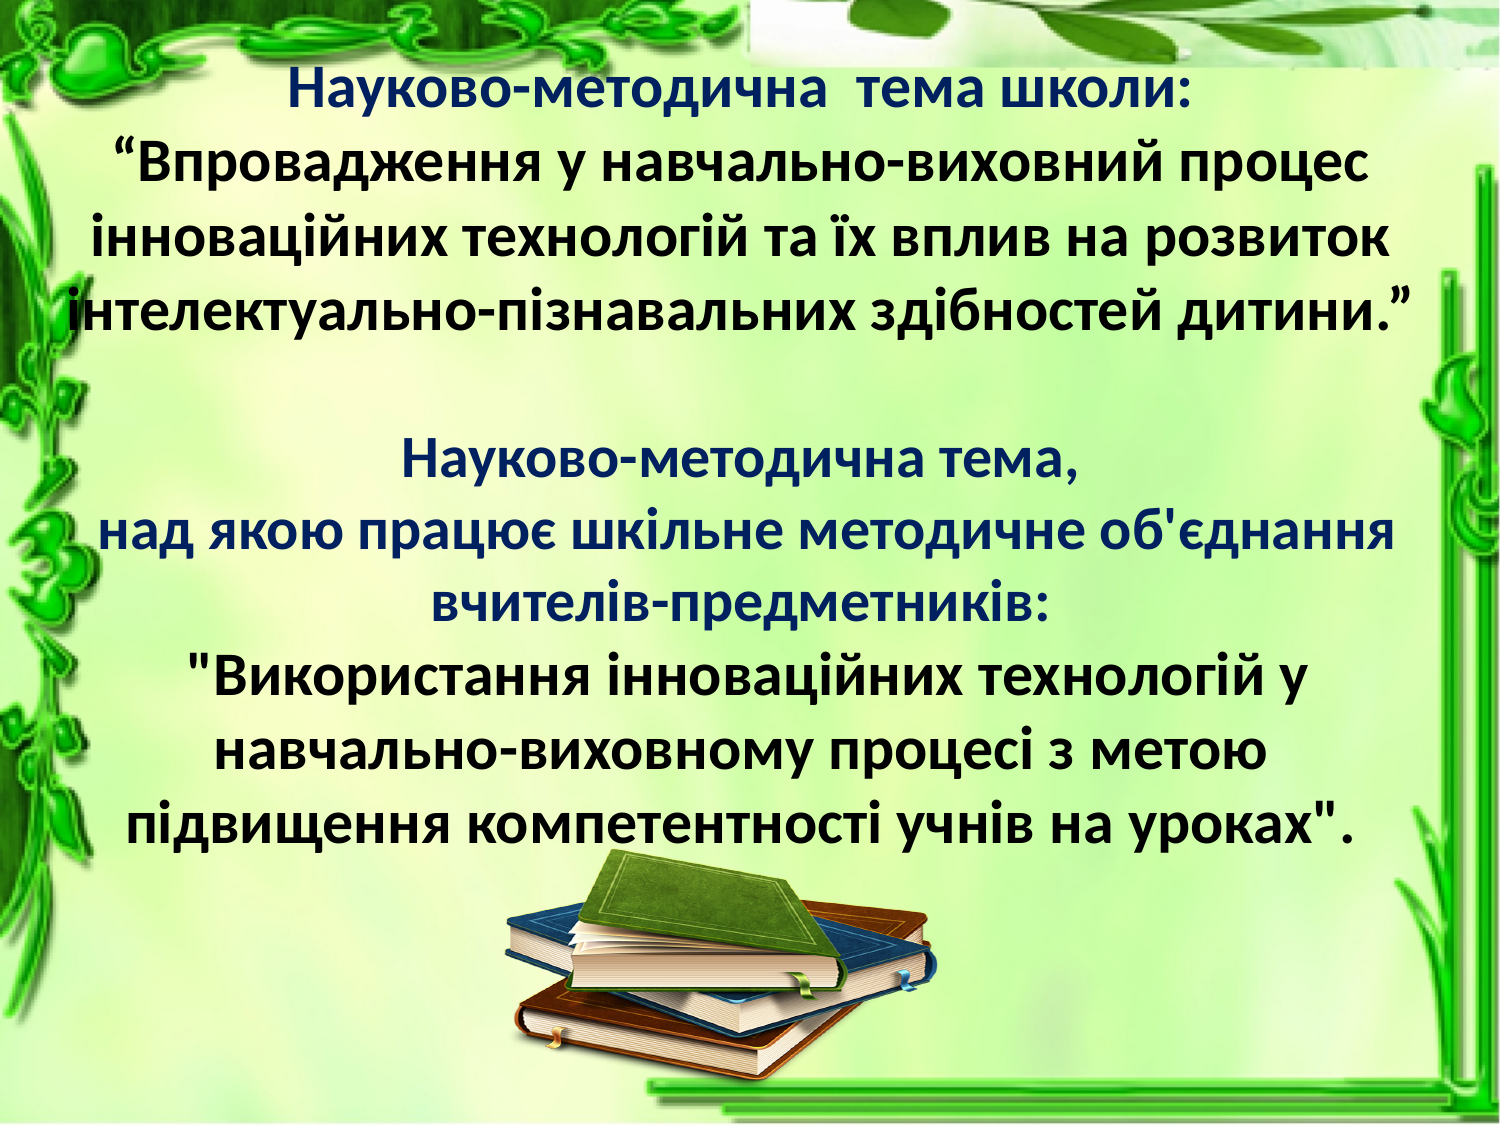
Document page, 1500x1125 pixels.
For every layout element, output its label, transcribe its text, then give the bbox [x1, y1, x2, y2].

picture [0, 0, 1500, 1125]
title Науково-методична тема школи: “Впровадження у навчально-виховний процес інноваційних технологій та їх вплив на розвиток інтелектуально-пізнавальних здібностей дитини.” Науково-методична тема, над якою працює шкільне методичне об'єднання вчителів-предметників: "Використання інноваційних технологій у навчально-виховному процесі з метою підвищення компетентності учнів на уроках". [46, 35, 1436, 1090]
